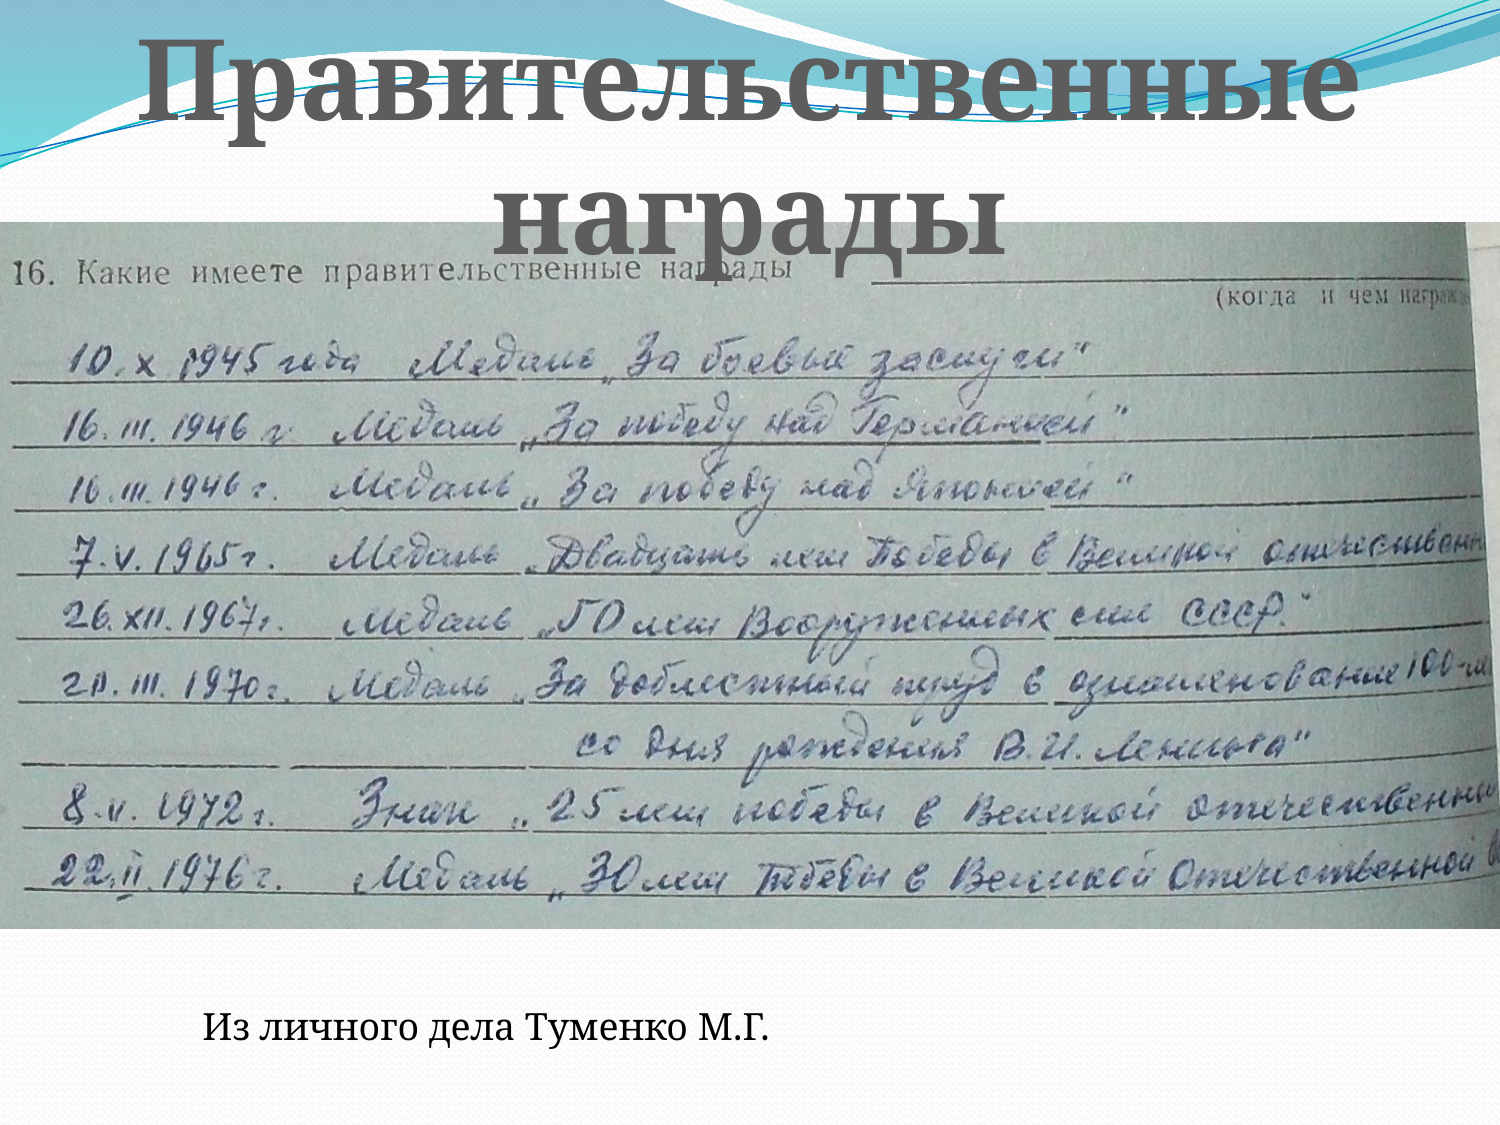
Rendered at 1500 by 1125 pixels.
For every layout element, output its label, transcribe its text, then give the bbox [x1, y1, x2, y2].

text_box Из личного дела Туменко М.Г. [187, 996, 1278, 1056]
picture [0, 222, 1500, 929]
text_box Правительственные награды [0, 0, 1500, 222]
